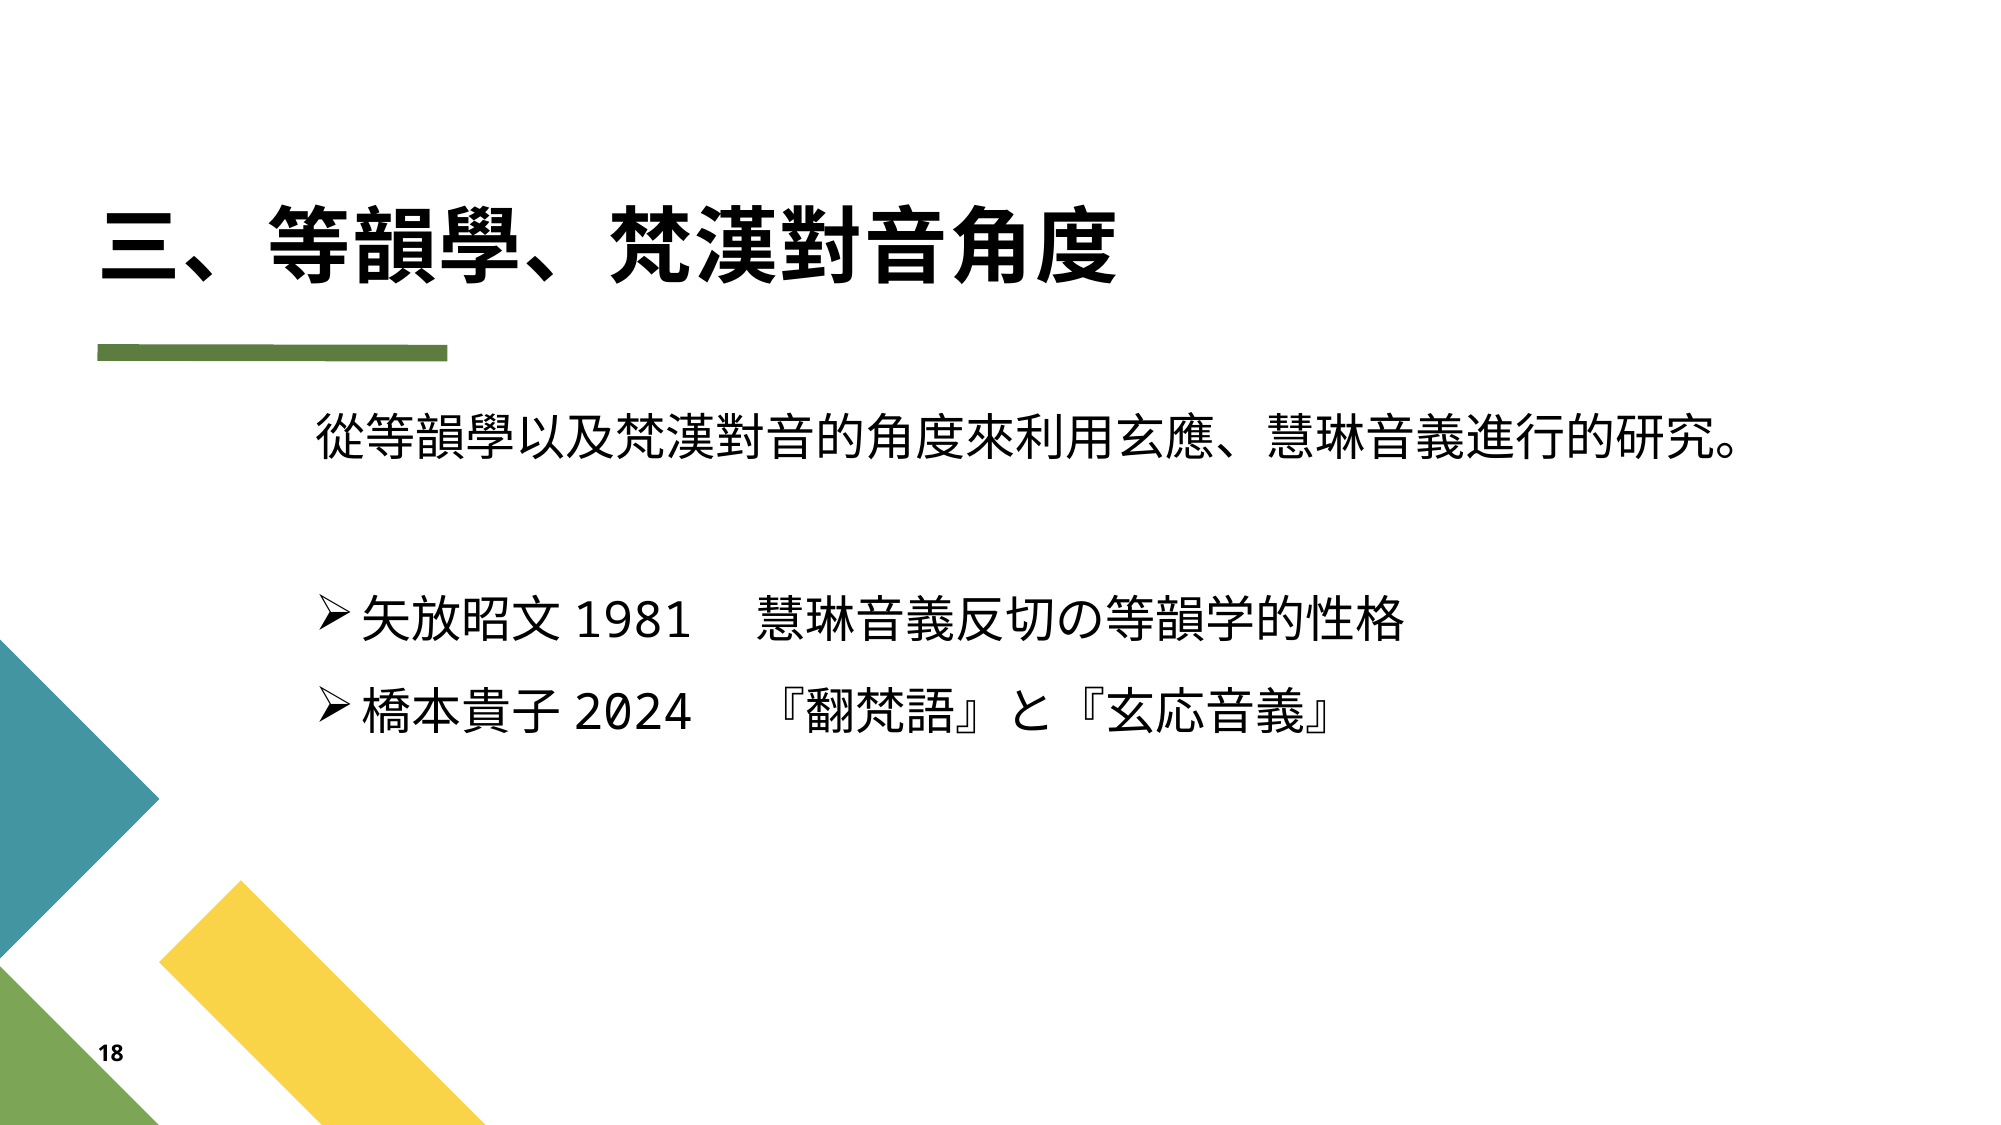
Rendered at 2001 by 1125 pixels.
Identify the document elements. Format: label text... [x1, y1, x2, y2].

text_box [0, 639, 486, 1125]
title 三、等韻學、梵漢對音角度 [97, 16, 1882, 293]
list 從等韻學以及梵漢對音的角度來利用玄應、慧琳音義進行的研究。 矢放昭文1981 慧琳音義反切の等韻学的性格 橋本貴子2024 『翻梵語』と『玄応音義』 [315, 374, 1882, 938]
